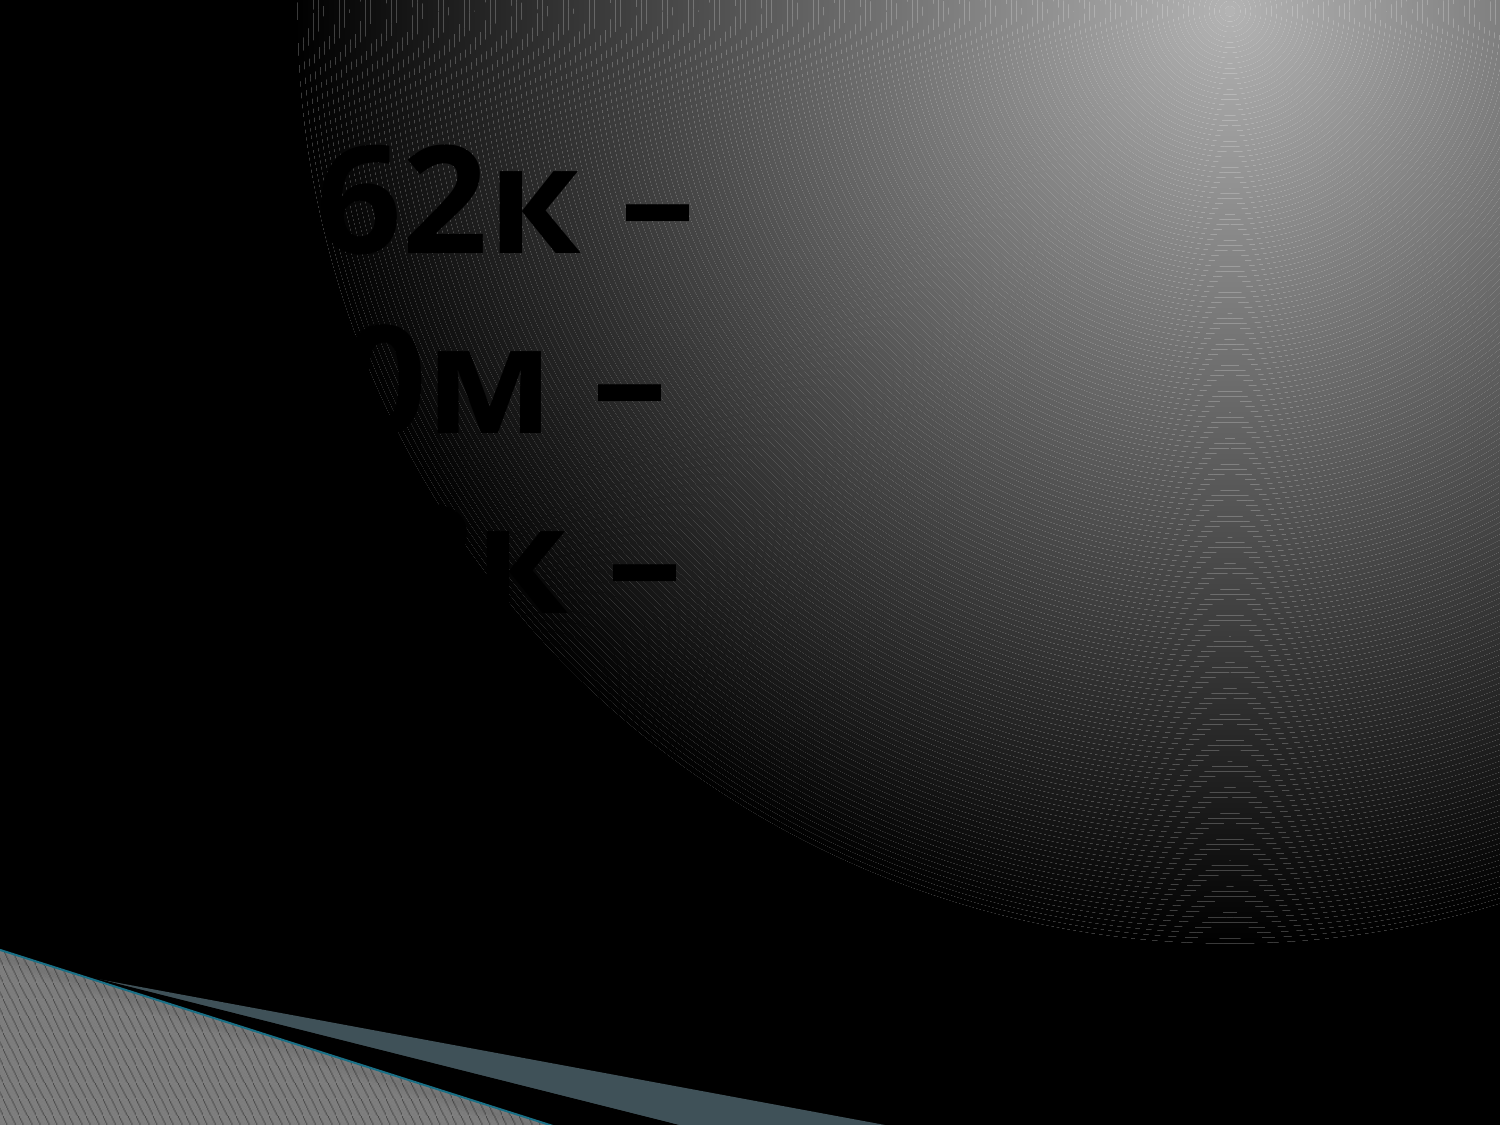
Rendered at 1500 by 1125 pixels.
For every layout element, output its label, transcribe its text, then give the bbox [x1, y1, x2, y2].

title М262к – )йк0м – Зир2к – [75, 45, 1425, 704]
picture [0, 952, 543, 1125]
